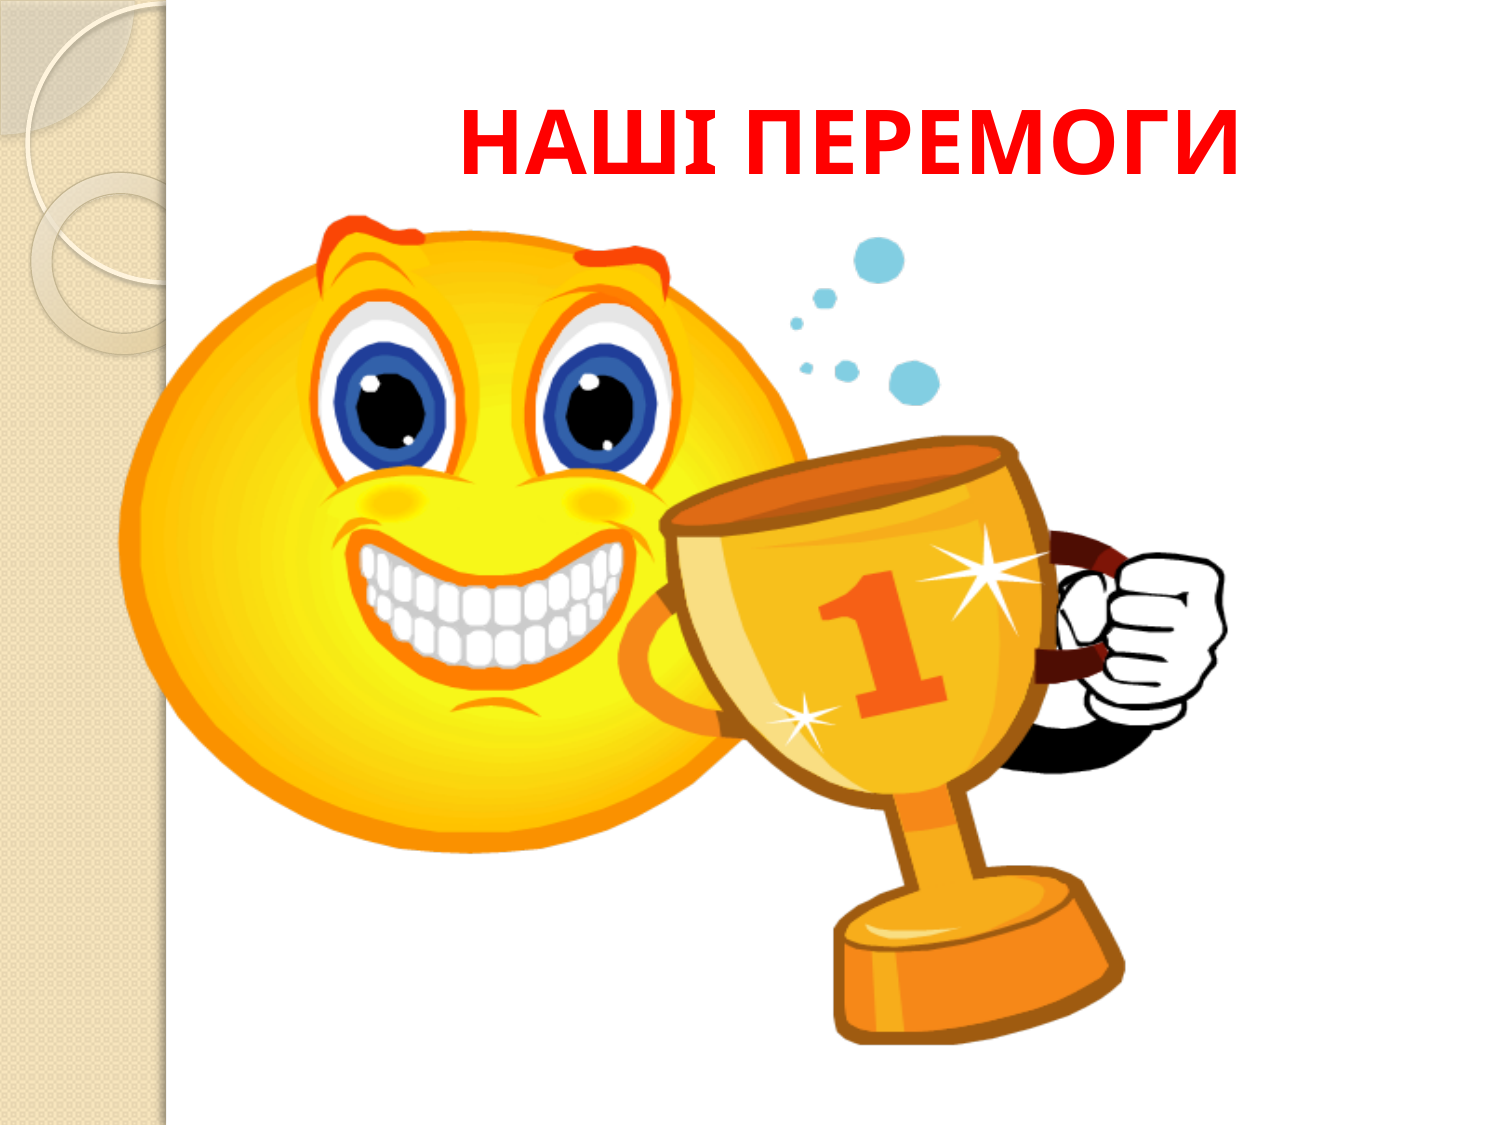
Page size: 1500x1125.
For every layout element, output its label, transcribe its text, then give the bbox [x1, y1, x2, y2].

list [111, 207, 1230, 1047]
title НАШІ ПЕРЕМОГИ [235, 45, 1466, 233]
